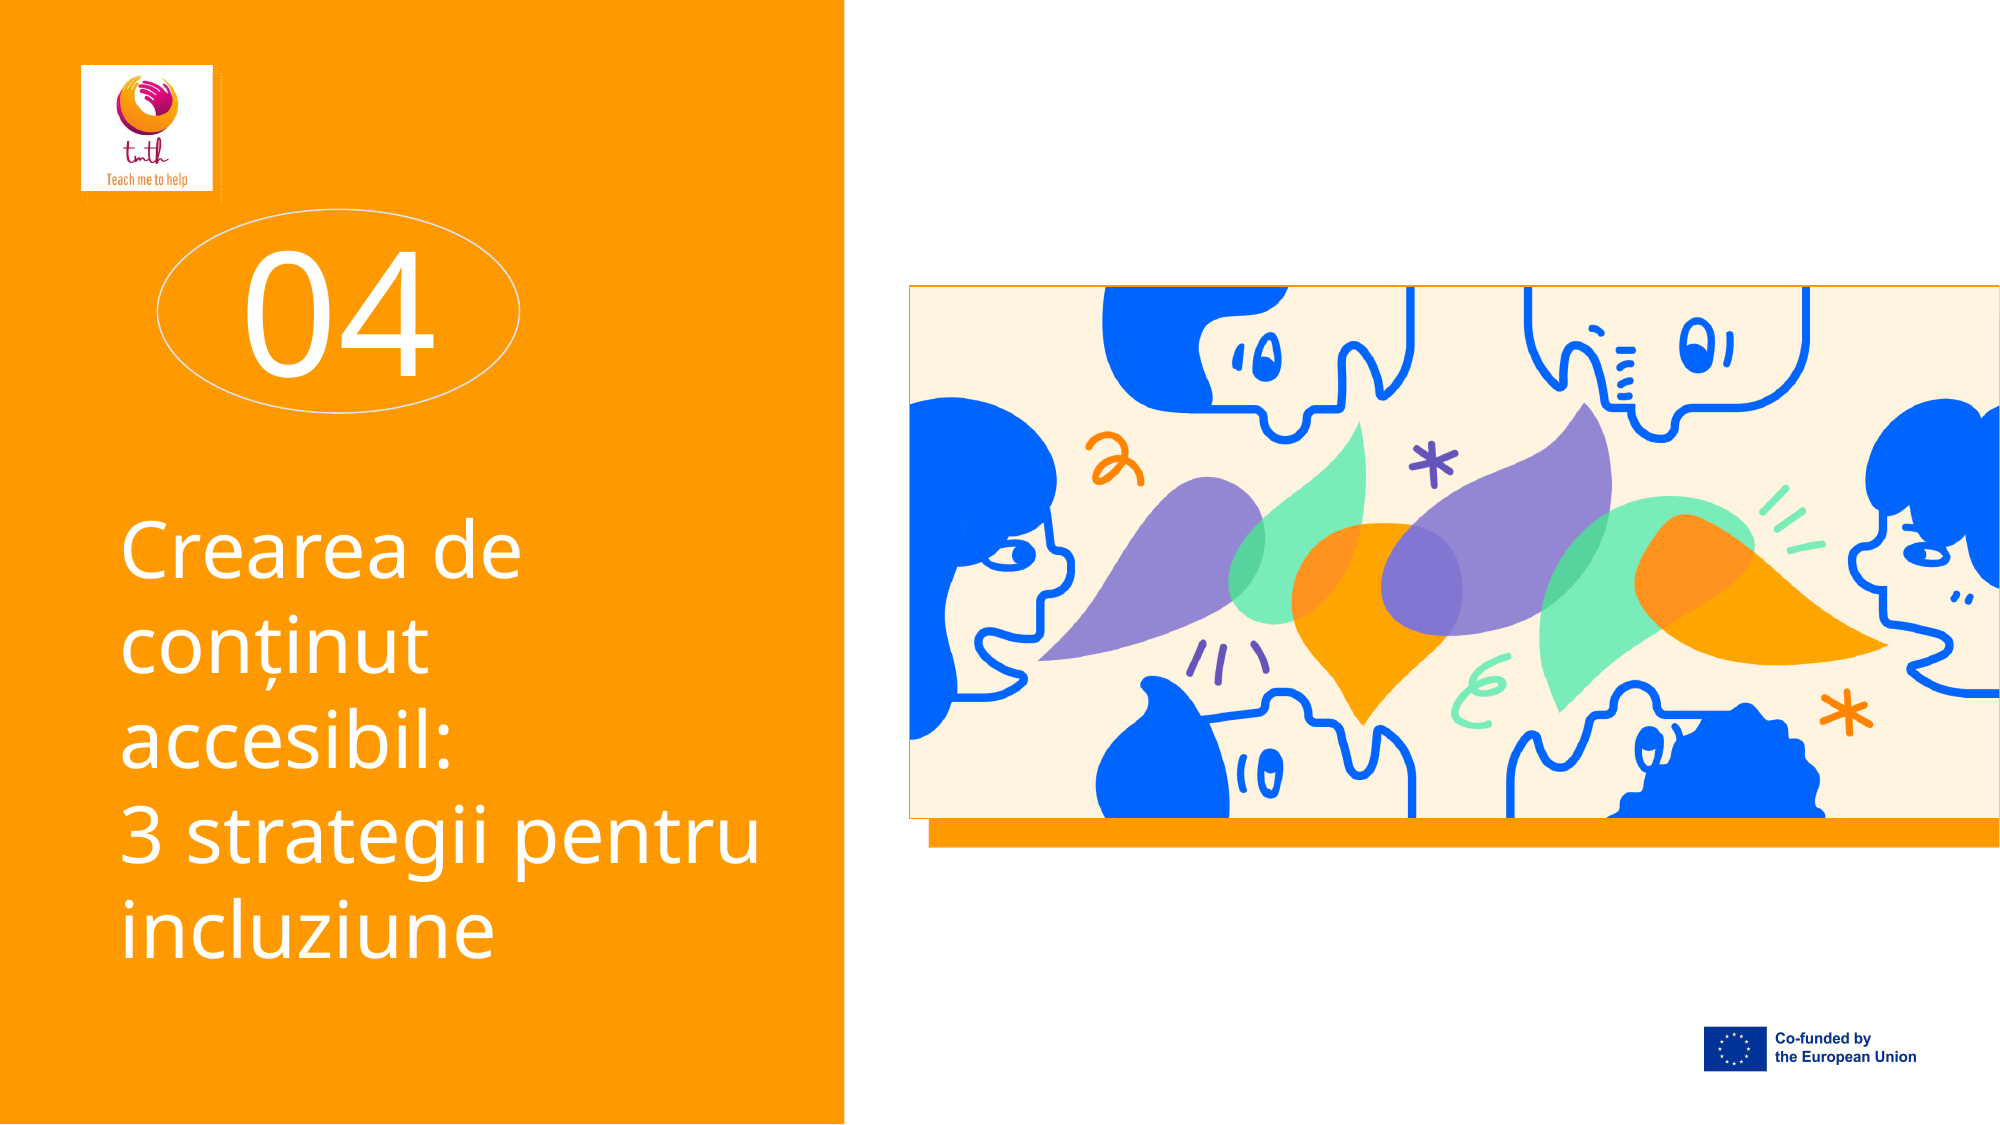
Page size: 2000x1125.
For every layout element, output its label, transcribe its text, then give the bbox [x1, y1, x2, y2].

title Crearea de conținut accesibil: 3 strategii pentru incluziune [98, 573, 791, 901]
picture [909, 286, 2000, 819]
picture [81, 65, 213, 191]
title 04 [160, 184, 517, 430]
picture [1704, 1023, 1919, 1075]
